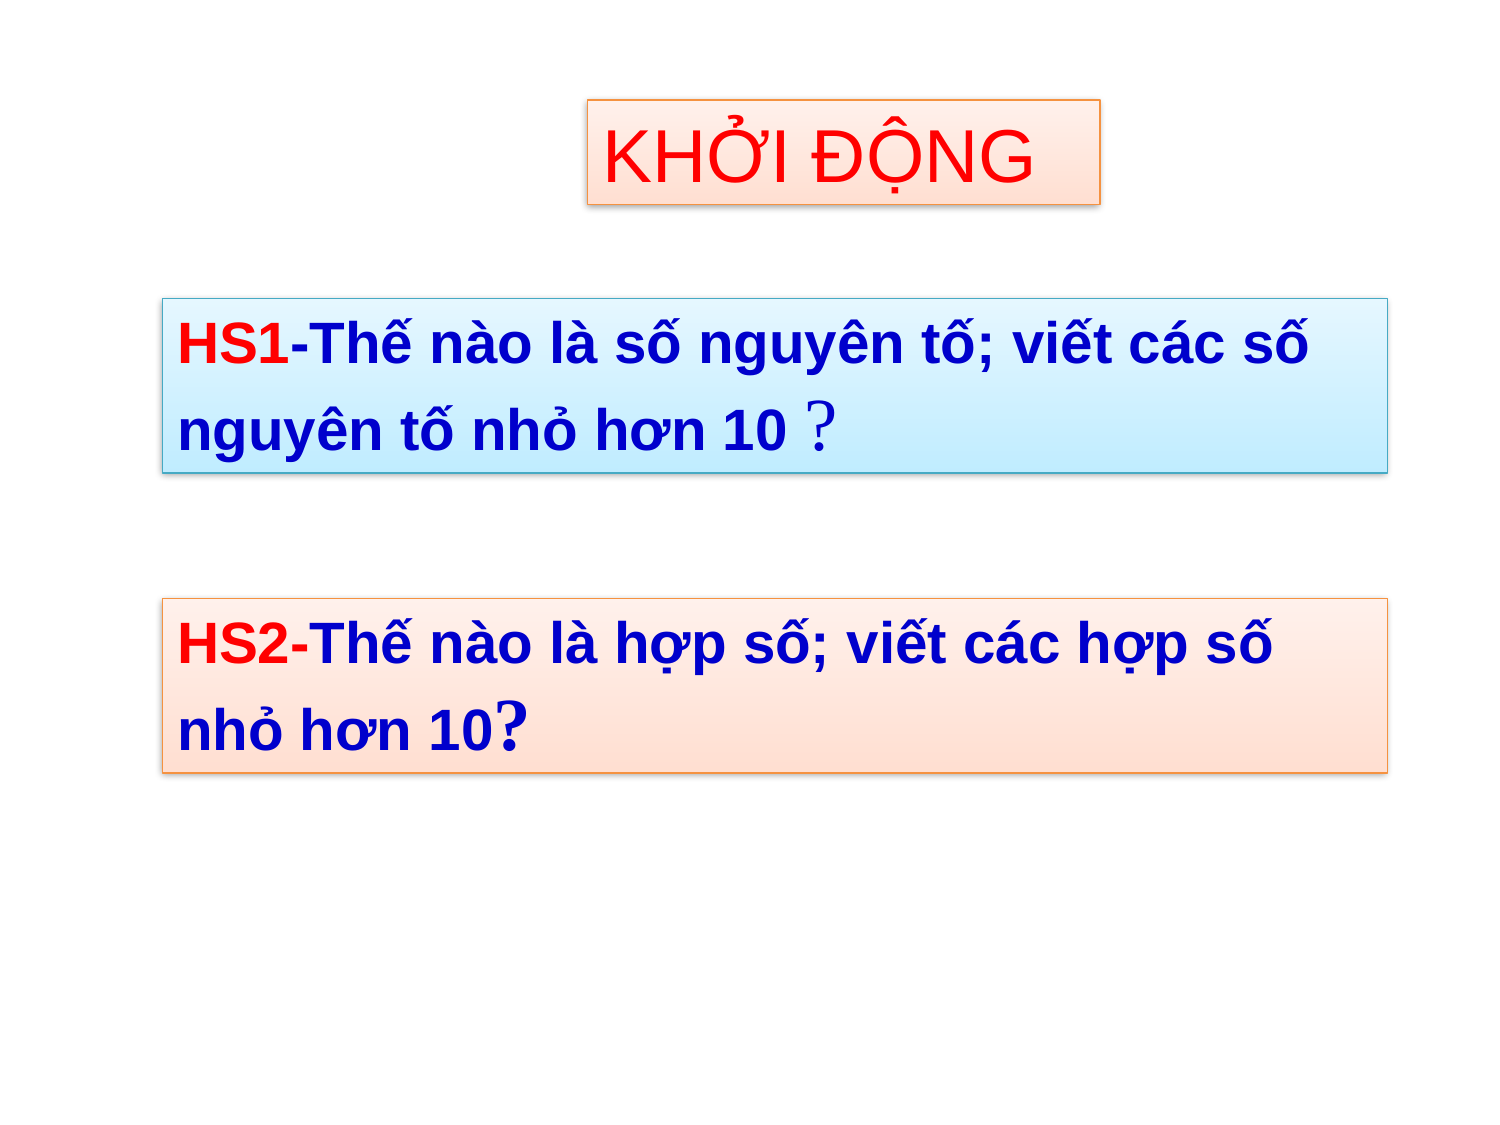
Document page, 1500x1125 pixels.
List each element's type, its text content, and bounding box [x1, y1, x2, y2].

text_box KHỞI ĐỘNG [587, 99, 1101, 205]
text_box HS2-Thế nào là hợp số; viết các hợp số nhỏ hơn 10? [162, 598, 1388, 774]
text_box HS1-Thế nào là số nguyên tố; viết các số nguyên tố nhỏ hơn 10 ? [162, 298, 1388, 474]
